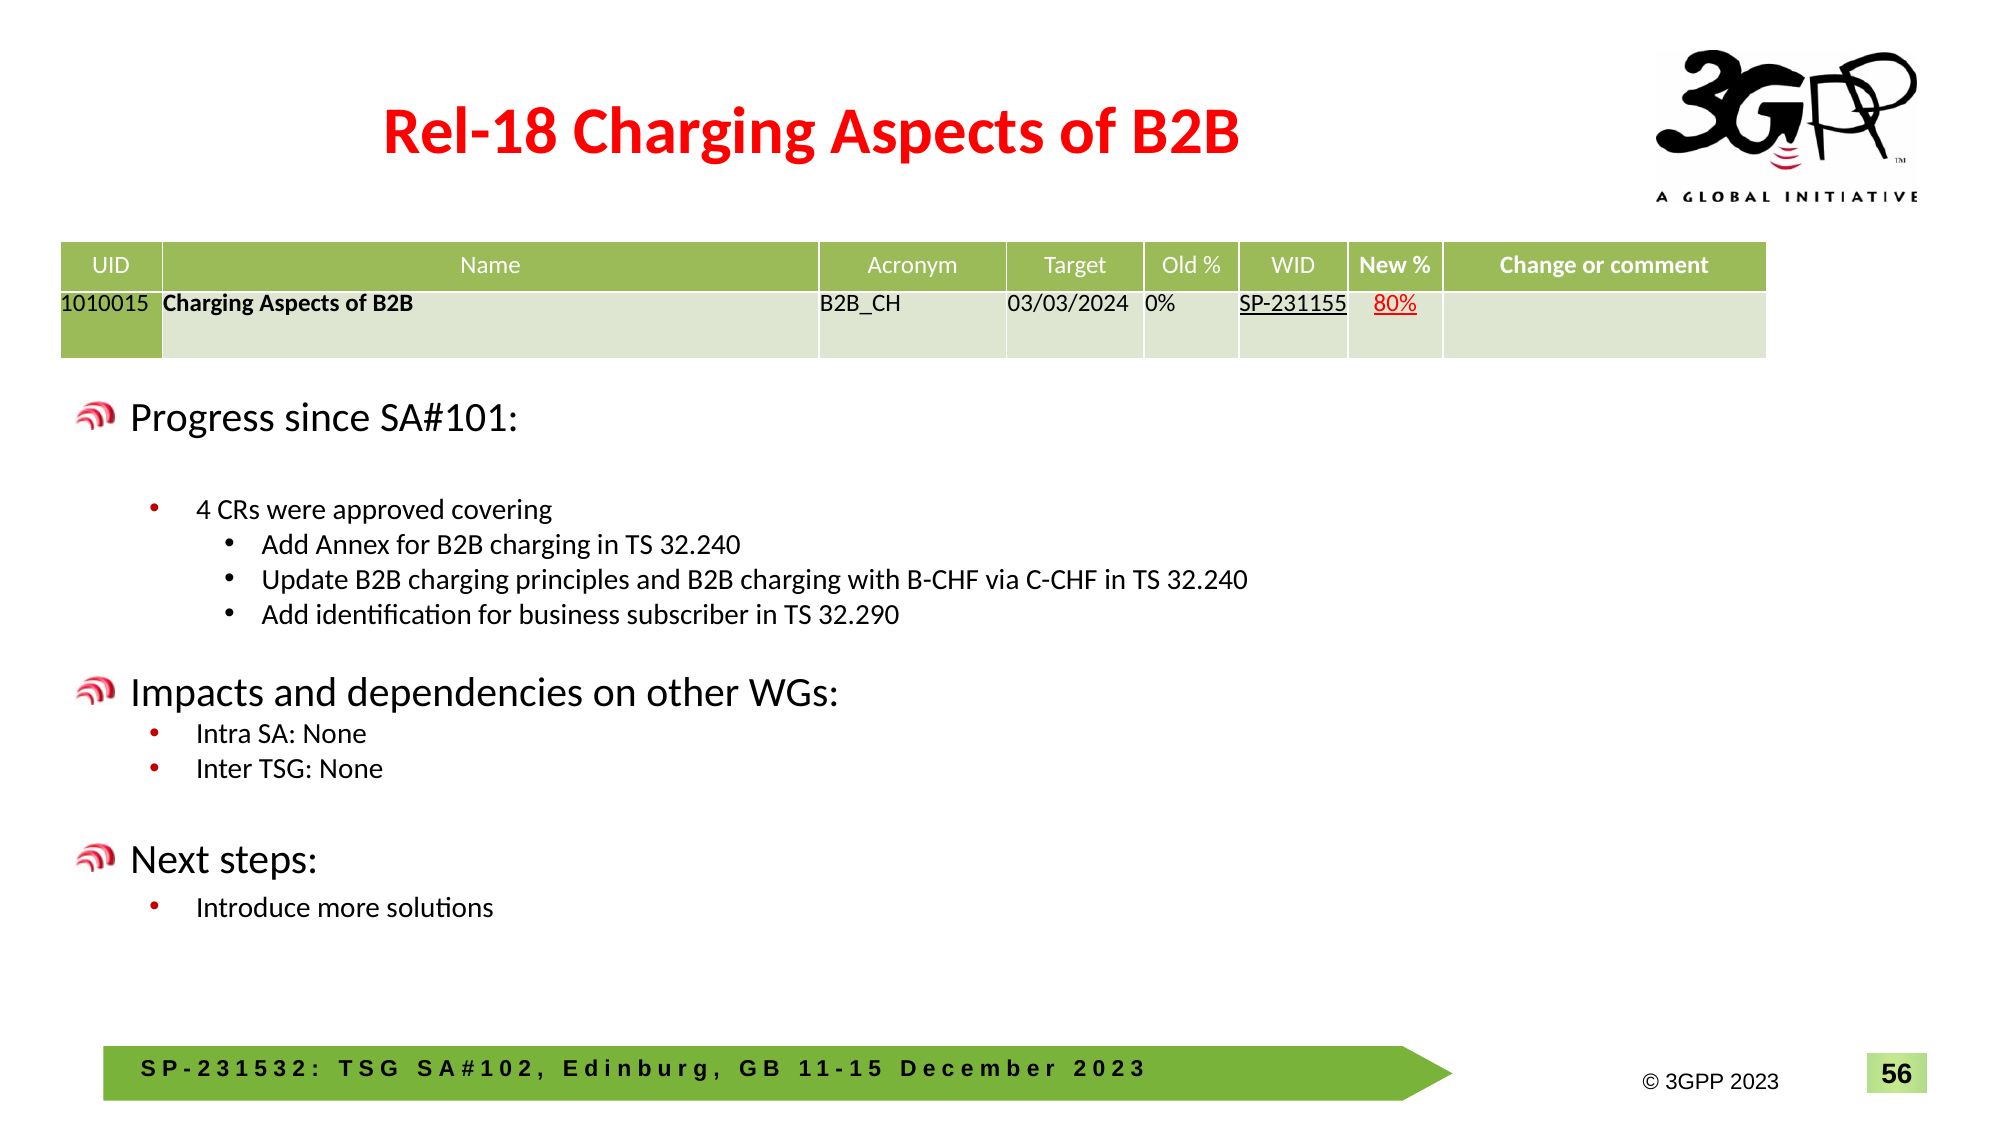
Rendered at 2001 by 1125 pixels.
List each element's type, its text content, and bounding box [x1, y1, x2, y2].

picture [74, 842, 115, 872]
table_cell 03/03/2024 [1007, 293, 1143, 358]
table_header New % [1867, 1053, 1927, 1093]
text_box Progress since SA#101: 4 CRs were approved covering Add Annex for B2B charging in TS 32.240 Update B2B charging principles and B2B charging with B-CHF via C-CHF in TS 32.240 Add identification for business subscriber in TS 32.290 Impacts and dependencies on other WGs: Intra SA: None Inter TSG: None Next steps: Introduce more solutions [59, 382, 1768, 1030]
table_cell B2B_CH [820, 293, 1006, 358]
picture [74, 400, 115, 430]
table_header WID [1240, 242, 1347, 291]
table_cell 1010015 [61, 293, 162, 358]
table_cell Charging Aspects of B2B [163, 293, 818, 358]
table_cell SP-231155 [1240, 293, 1347, 358]
title Rel-18 Charging Aspects of B2B [0, 33, 1641, 222]
table_cell 0% [1145, 293, 1238, 358]
table_cell 80% [1349, 293, 1442, 358]
table_header Target [1007, 242, 1143, 291]
picture [1656, 50, 1917, 202]
table_header UID [61, 242, 162, 291]
table_cell [1444, 293, 1766, 358]
table_header Change or comment [1444, 242, 1766, 291]
table_header Old % [1145, 242, 1238, 291]
table_header New % [1349, 242, 1442, 291]
table_header Acronym [820, 242, 1006, 291]
picture [74, 675, 115, 705]
table_header Name [163, 242, 818, 291]
